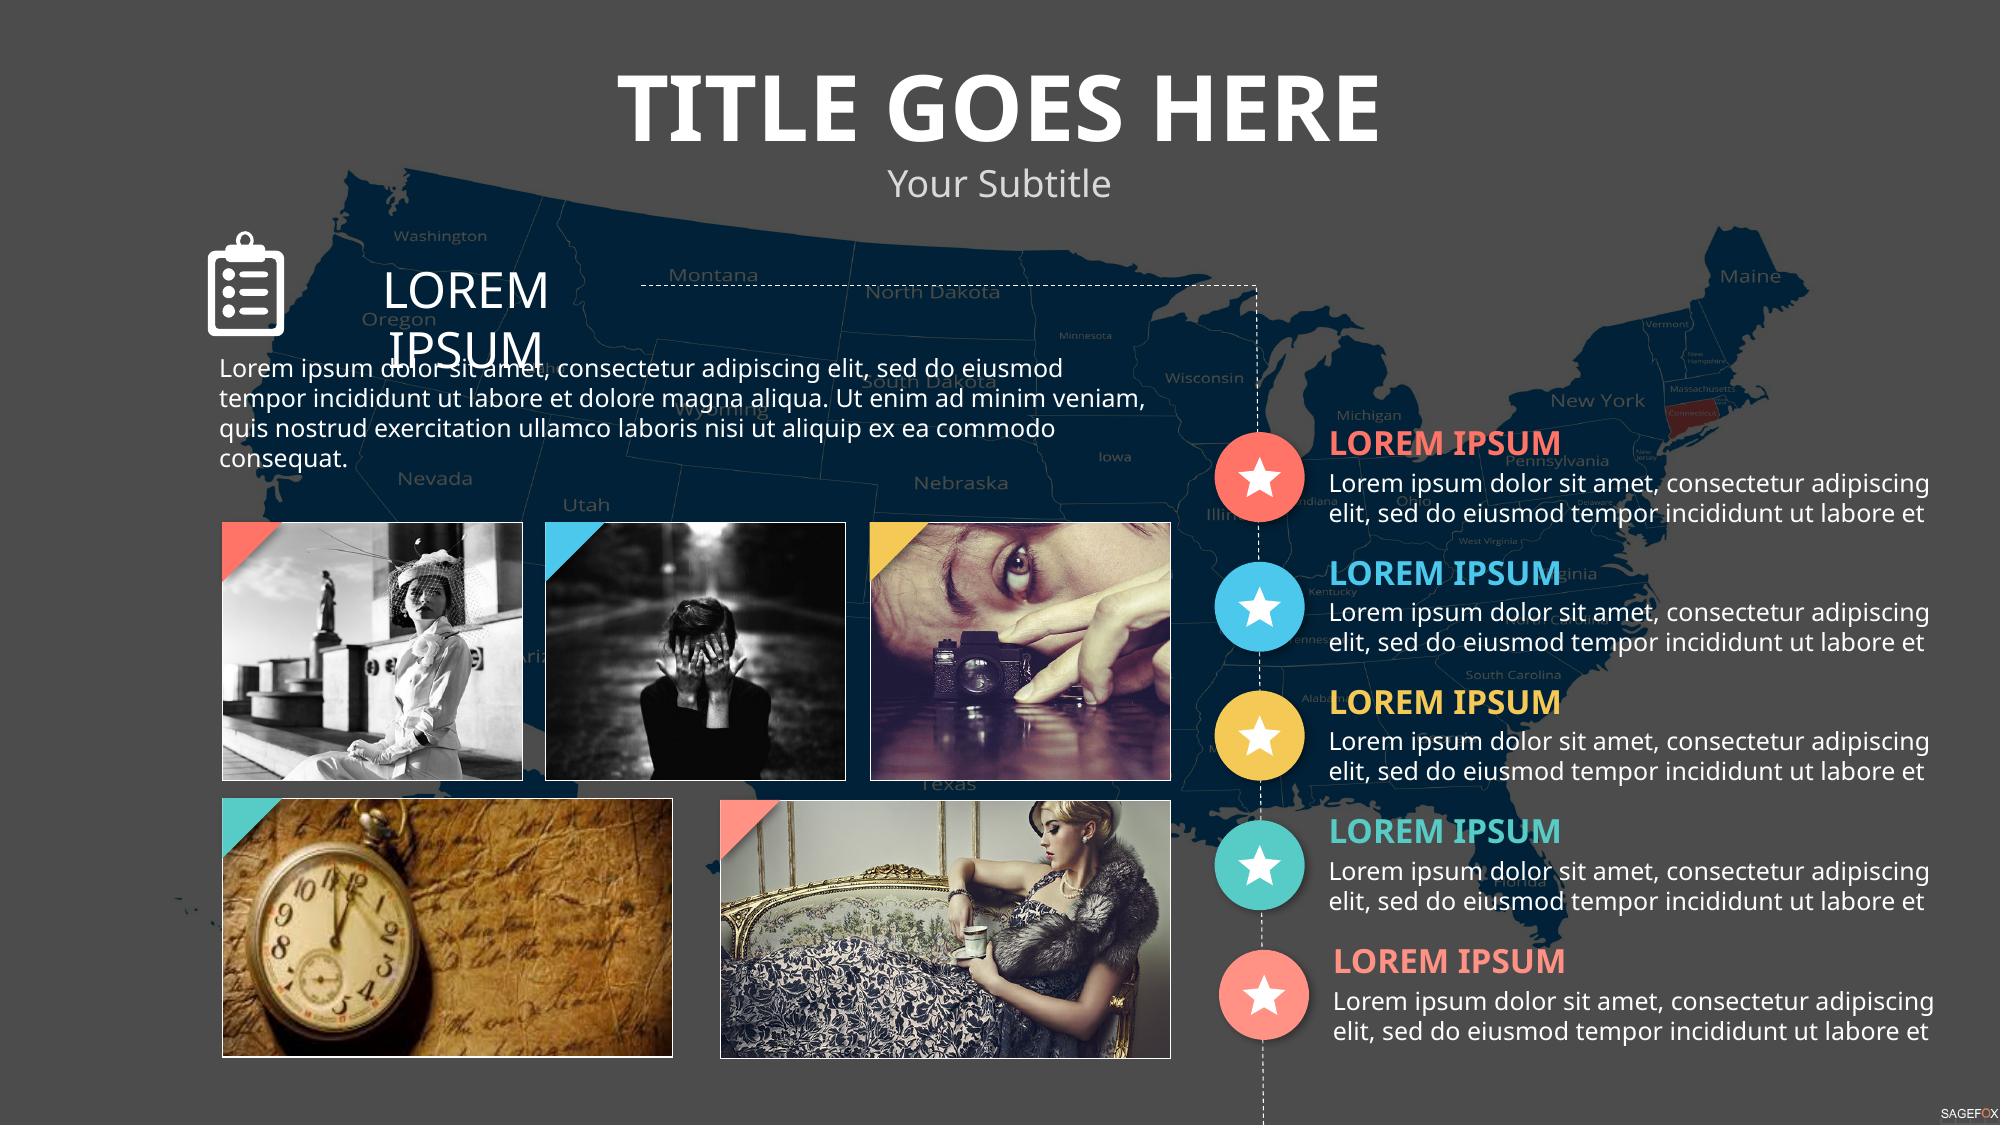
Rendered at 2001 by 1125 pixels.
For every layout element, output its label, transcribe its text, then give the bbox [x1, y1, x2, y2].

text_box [1256, 287, 1264, 432]
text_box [207, 231, 285, 337]
text_box [221, 521, 285, 585]
text_box TITLE GOES HERE Your Subtitle [548, 42, 1452, 212]
text_box [544, 521, 608, 585]
text_box Lorem ipsum dolor sit amet, consectetur adipiscing elit, sed do eiusmod tempor incididunt ut labore et dolore magna aliqua. Ut enim ad minim veniam, quis nostrud exercitation ullamco laboris nisi ut aliquip ex ea commodo consequat. [204, 344, 1168, 480]
text_box LOREM IPSUM Lorem ipsum dolor sit amet, consectetur adipiscing elit, sed do eiusmod tempor incididunt ut labore et [1322, 935, 1958, 1050]
text_box [869, 521, 1171, 782]
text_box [1256, 1040, 1264, 1125]
text_box [545, 521, 847, 782]
text_box [868, 521, 933, 585]
text_box [221, 797, 285, 861]
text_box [1218, 949, 1309, 1040]
text_box LOREM IPSUM [292, 250, 642, 344]
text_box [1256, 523, 1264, 561]
text_box [221, 521, 523, 782]
text_box [221, 798, 673, 1058]
text_box LOREM IPSUM Lorem ipsum dolor sit amet, consectetur adipiscing elit, sed do eiusmod tempor incididunt ut labore et [1318, 675, 1953, 791]
text_box [719, 798, 783, 863]
text_box LOREM IPSUM Lorem ipsum dolor sit amet, consectetur adipiscing elit, sed do eiusmod tempor incididunt ut labore et [1318, 805, 1953, 921]
picture [0, 0, 2001, 1125]
text_box LOREM IPSUM Lorem ipsum dolor sit amet, consectetur adipiscing elit, sed do eiusmod tempor incididunt ut labore et [1318, 417, 1953, 533]
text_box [1256, 911, 1264, 949]
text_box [1214, 432, 1305, 523]
text_box LOREM IPSUM Lorem ipsum dolor sit amet, consectetur adipiscing elit, sed do eiusmod tempor incididunt ut labore et [1318, 546, 1953, 662]
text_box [1214, 561, 1305, 652]
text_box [1256, 652, 1264, 690]
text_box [1256, 781, 1264, 820]
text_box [1214, 690, 1305, 781]
text_box [719, 799, 1171, 1060]
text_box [1214, 820, 1305, 911]
